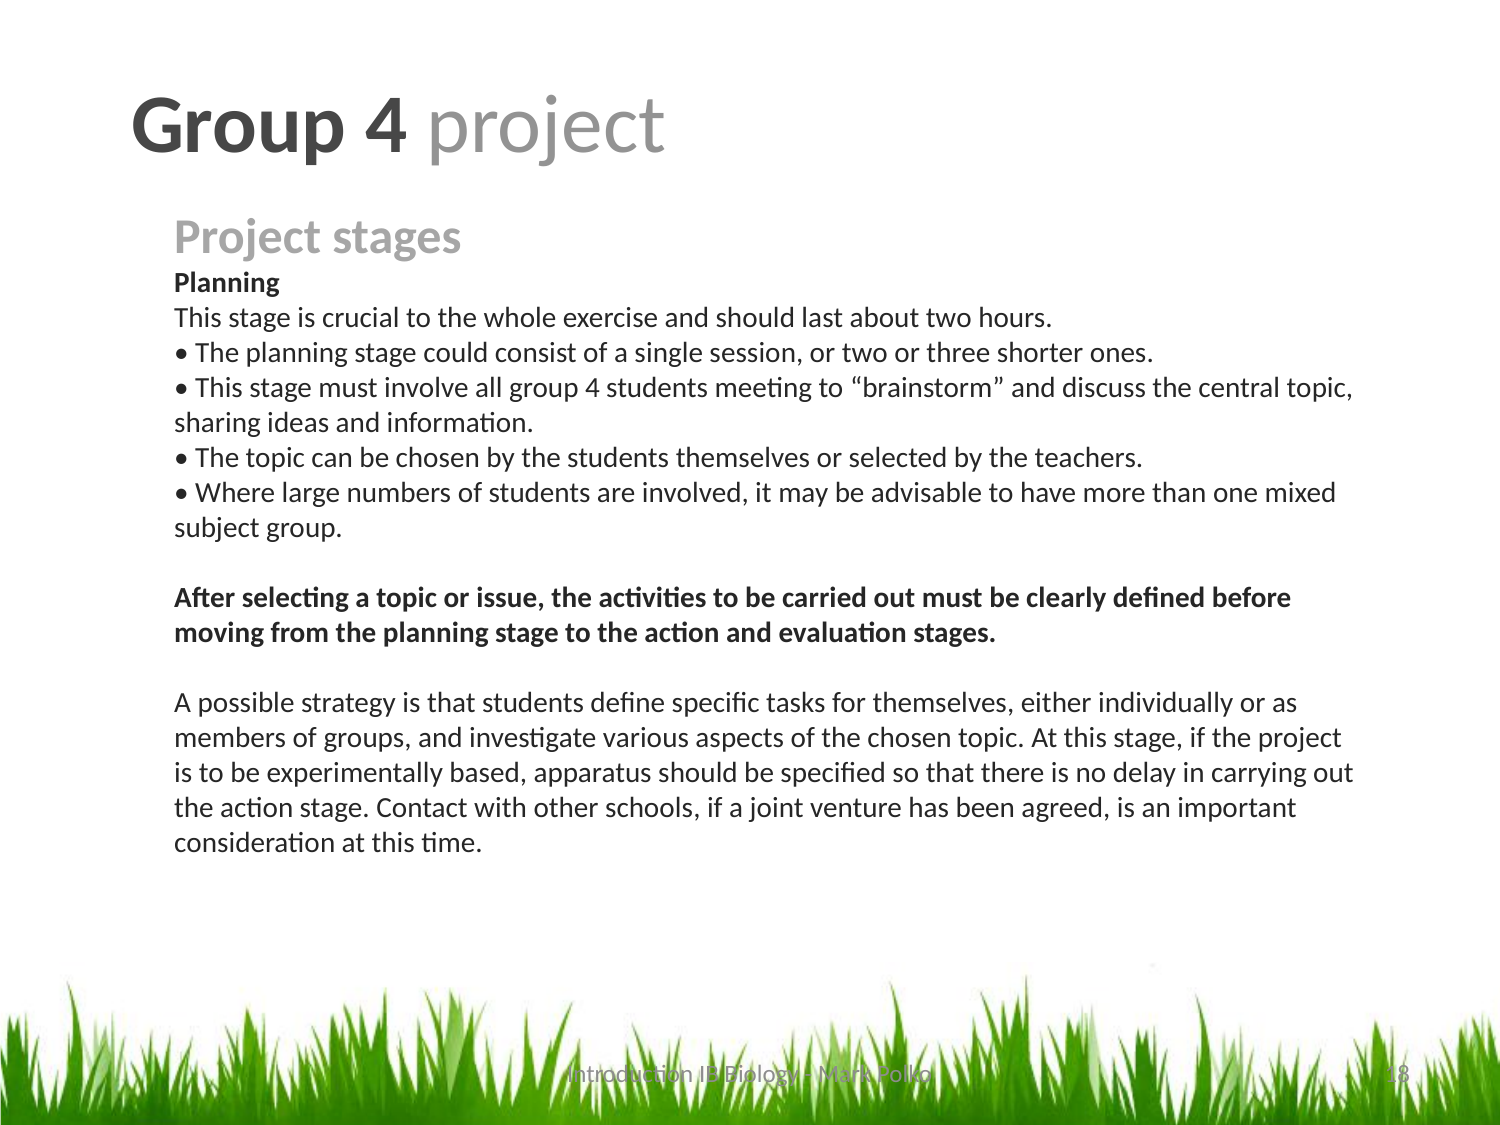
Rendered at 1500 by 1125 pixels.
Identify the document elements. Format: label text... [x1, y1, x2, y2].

footer Introduction IB Biology - Mark Polko [512, 1042, 988, 1103]
text_box Group 4 project [116, 61, 1417, 178]
text_box Project stages Planning This stage is crucial to the whole exercise and should last about two hours. • The planning stage could consist of a single session, or two or three shorter ones. • This stage must involve all group 4 students meeting to “brainstorm” and discuss the central topic, sharing ideas and information. • The topic can be chosen by the students themselves or selected by the teachers. • Where large numbers of students are involved, it may be advisable to have more than one mixed subject group. After selecting a topic or issue, the activities to be carried out must be clearly defined before moving from the planning stage to the action and evaluation stages. A possible strategy is that students define specific tasks for themselves, either individually or as members of groups, and investigate various aspects of the chosen topic. At this stage, if the project is to be experimentally based, apparatus should be specified so that there is no delay in carrying out the action stage. Contact with other schools, if a joint venture has been agreed, is an important consideration at this time. [159, 196, 1373, 866]
picture [0, 962, 1500, 1125]
slide_number 18 [1074, 1042, 1425, 1103]
